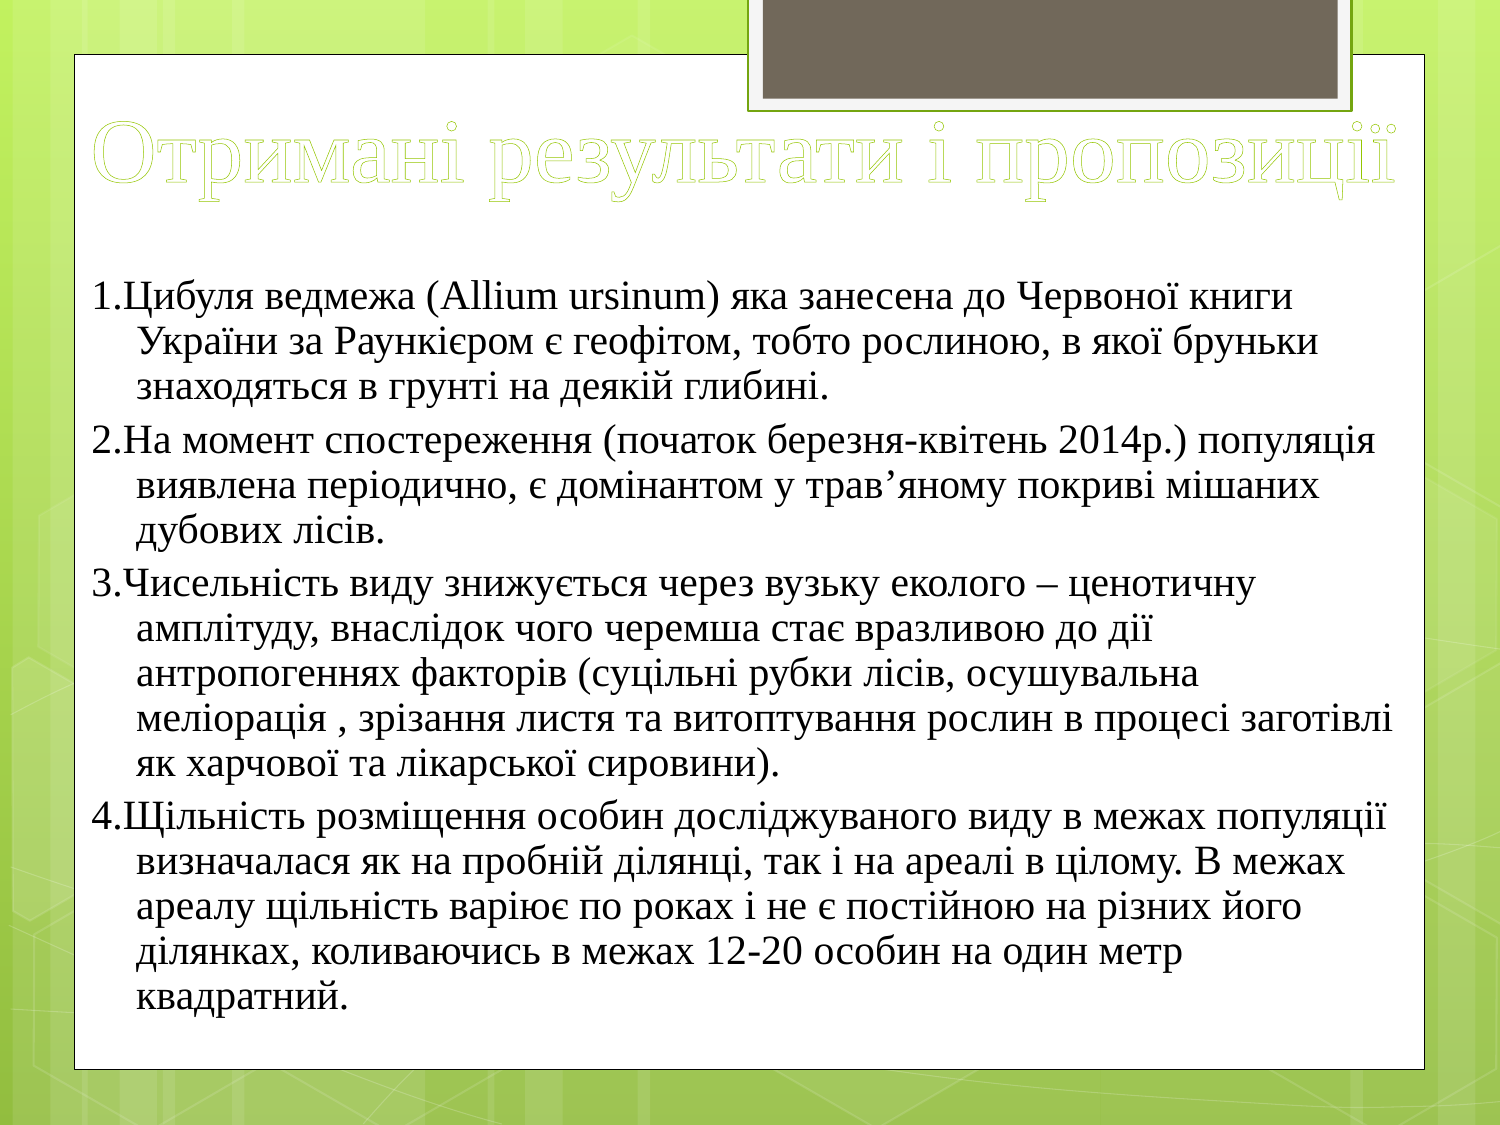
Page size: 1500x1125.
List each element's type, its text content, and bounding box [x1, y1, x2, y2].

list 1.Цибуля ведмежа (Allium ursinum) яка занесена до Червоної книги України за Раункієром є геофітом, тобто рослиною, в якої бруньки знаходяться в грунті на деякій глибині. 2.На момент спостереження (початок березня-квітень 2014р.) популяція виявлена періодично, є домінантом у трав’яному покриві мішаних дубових лісів. 3.Чисельність виду знижується через вузьку еколого – ценотичну амплітуду, внаслідок чого черемша стає вразливою до дії антропогеннях факторів (суцільні рубки лісів, осушувальна меліорація , зрізання листя та витоптування рослин в процесі заготівлі як харчової та лікарської сировини). 4.Щільність розміщення особин досліджуваного виду в межах популяції визначалася як на пробній ділянці, так і на ареалі в цілому. В межах ареалу щільність варіює по роках і не є постійною на різних його ділянках, коливаючись в межах 12-20 особин на один метр квадратний. [64, 207, 1412, 1071]
title Отримані результати і пропозиції [64, 77, 1424, 209]
